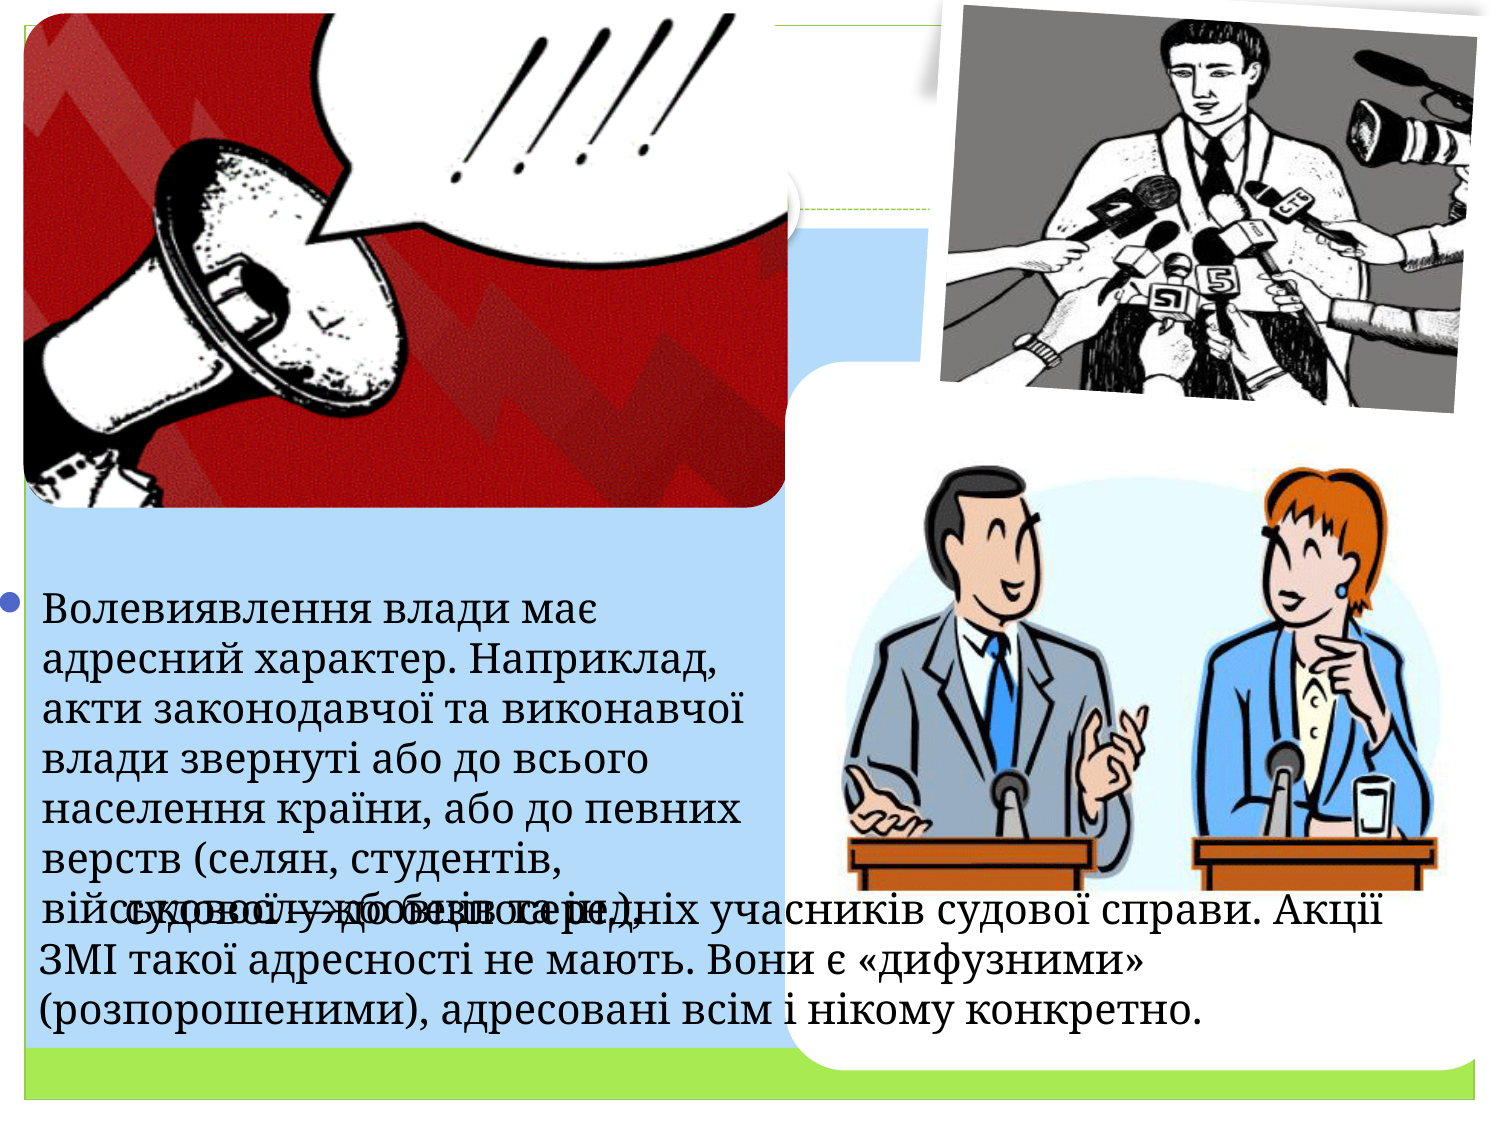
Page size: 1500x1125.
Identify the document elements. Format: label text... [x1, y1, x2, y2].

list Волевиявлення влади має адресний характер. Наприклад, акти законодавчої та виконавчої влади звернуті або до всього населення країни, або до певних верств (селян, студентів, військовослужбовців та ін.), [0, 574, 777, 906]
picture [23, 5, 1500, 1071]
text_box судової — до безпосередніх учасників судової справи. Акції ЗМІ такої адресності не мають. Вони є «дифузними» (розпорошеними), адресовані всім і нікому конкретно. [23, 875, 1444, 1090]
